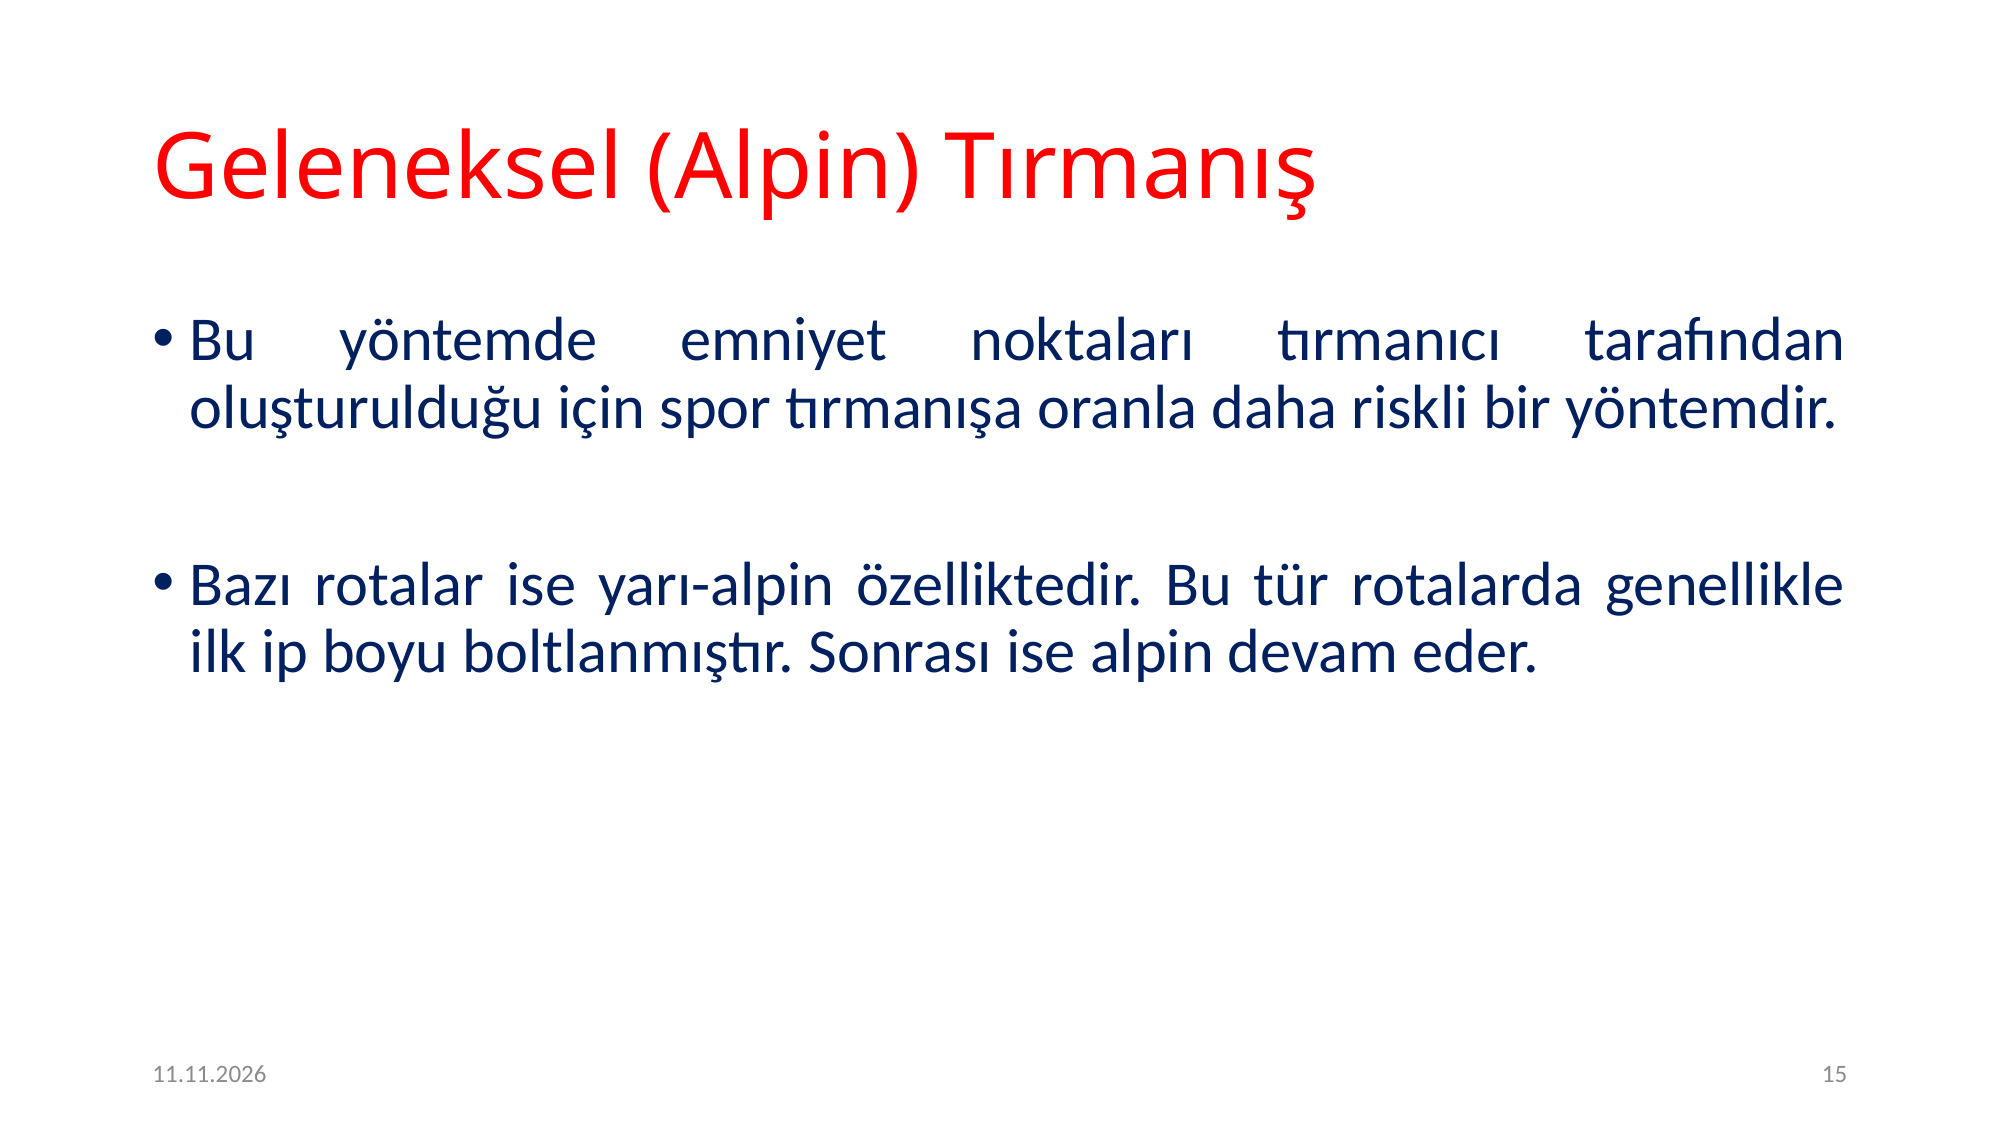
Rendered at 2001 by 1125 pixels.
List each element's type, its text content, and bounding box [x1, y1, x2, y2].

title Geleneksel (Alpin) Tırmanış [137, 59, 1863, 278]
list Bu yöntemde emniyet noktaları tırmanıcı tarafından oluşturulduğu için spor tırmanışa oranla daha riskli bir yöntemdir. Bazı rotalar ise yarı-alpin özelliktedir. Bu tür rotalarda genellikle ilk ip boyu boltlanmıştır. Sonrası ise alpin devam eder. [137, 299, 1863, 1014]
slide_number 15 [1412, 1042, 1863, 1103]
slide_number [137, 1042, 588, 1103]
